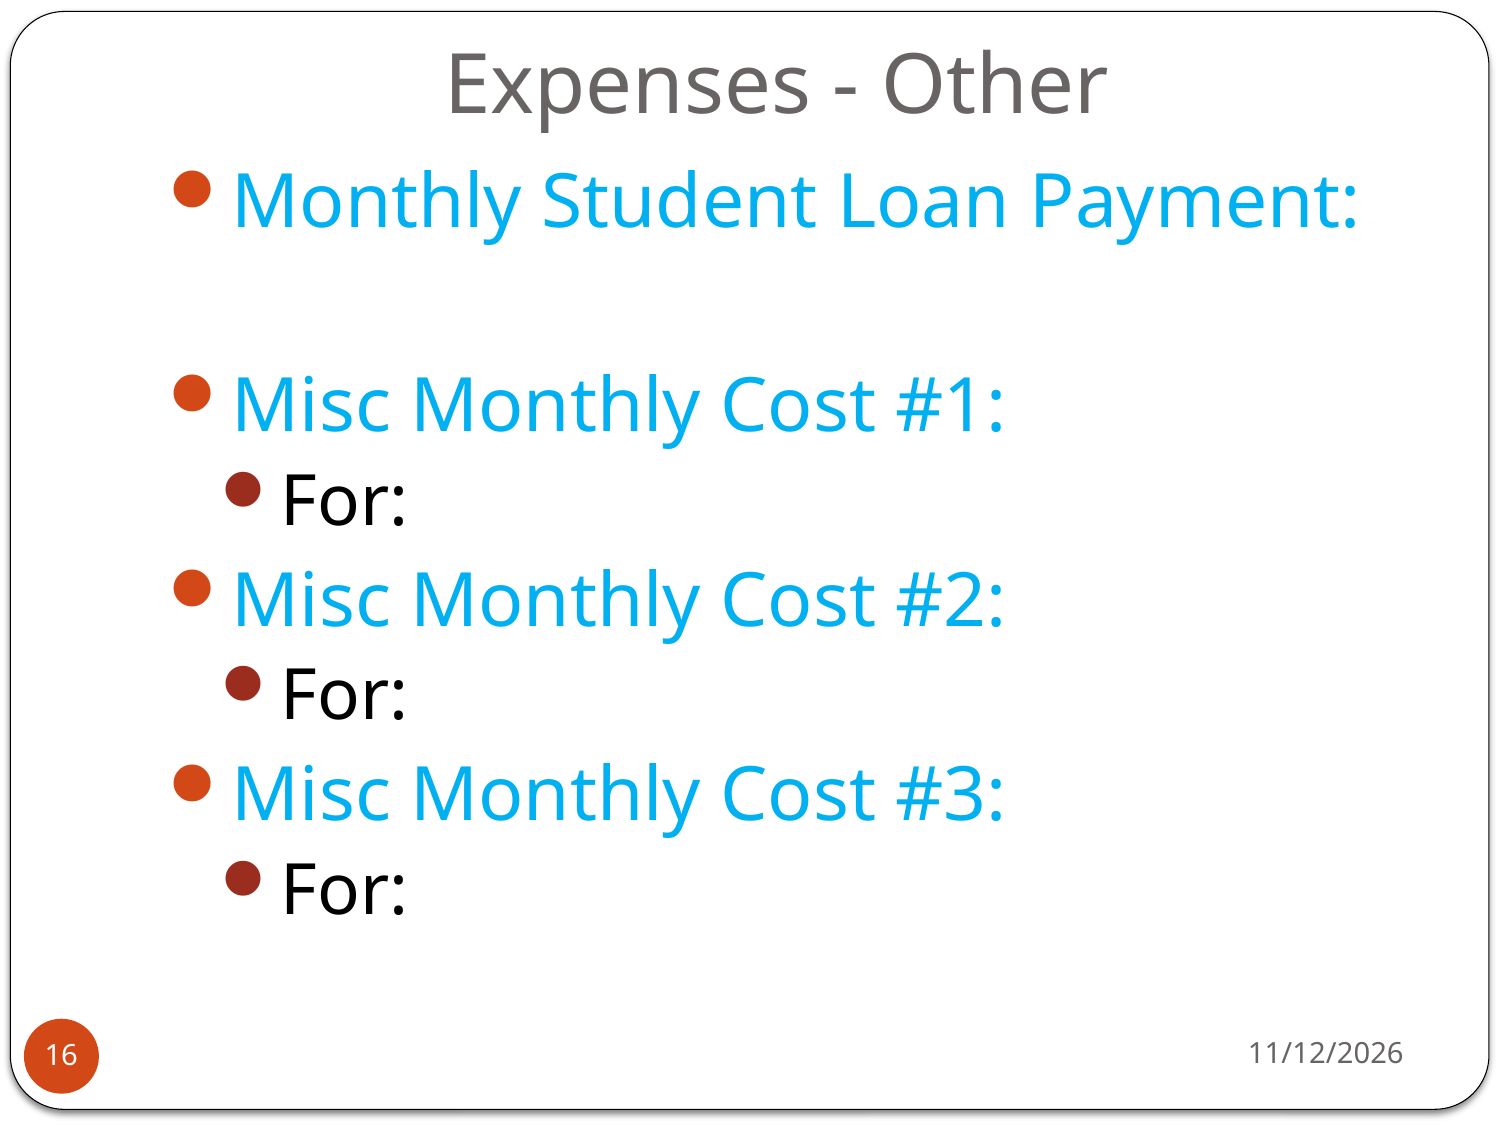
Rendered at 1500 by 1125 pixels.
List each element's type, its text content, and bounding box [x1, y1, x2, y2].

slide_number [1012, 1015, 1419, 1094]
slide_number 16 [23, 1018, 99, 1094]
title Expenses - Other [139, 37, 1415, 145]
list Monthly Student Loan Payment: Misc Monthly Cost #1: For: Misc Monthly Cost #2: For: Misc Monthly Cost #3: For: [153, 145, 1429, 1000]
